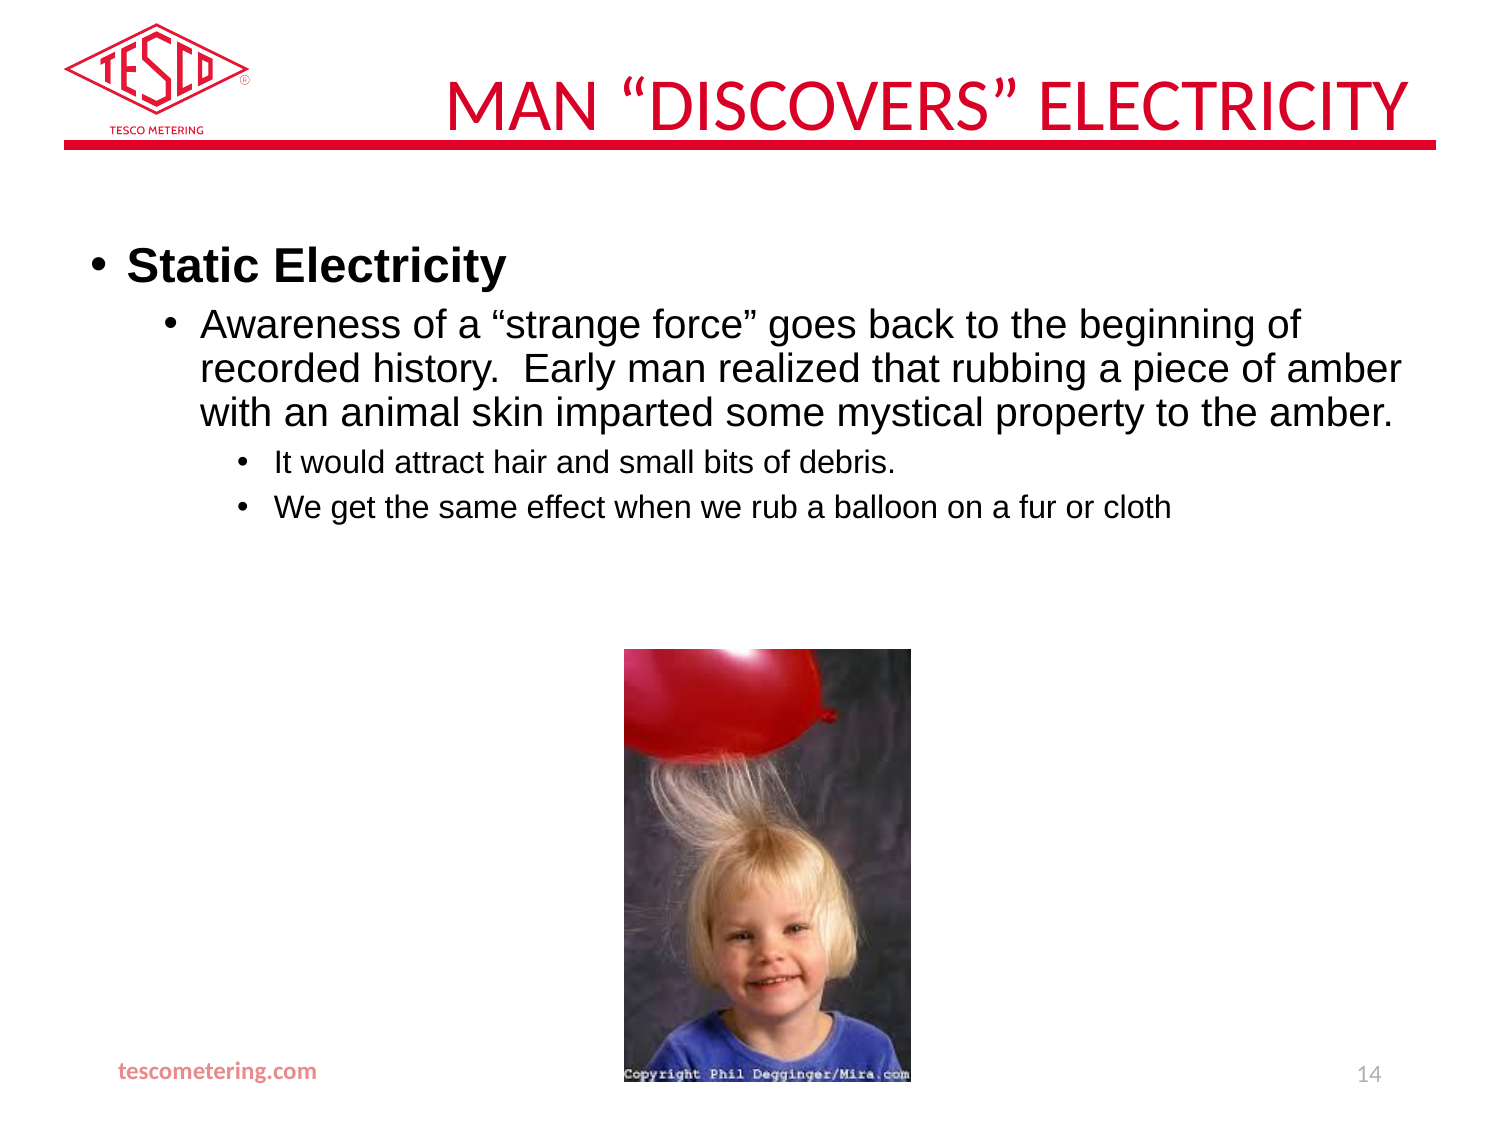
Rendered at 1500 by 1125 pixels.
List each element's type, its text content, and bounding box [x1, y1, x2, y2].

list Static Electricity Awareness of a “strange force” goes back to the beginning of recorded history. Early man realized that rubbing a piece of amber with an animal skin imparted some mystical property to the amber. It would attract hair and small bits of debris. We get the same effect when we rub a balloon on a fur or cloth [75, 232, 1425, 975]
slide_number 14 [1059, 1042, 1397, 1103]
title Man “Discovers” Electricity [75, 12, 1425, 200]
footer tescometering.com [103, 1039, 610, 1100]
picture [624, 649, 911, 1082]
picture [63, 23, 75, 138]
